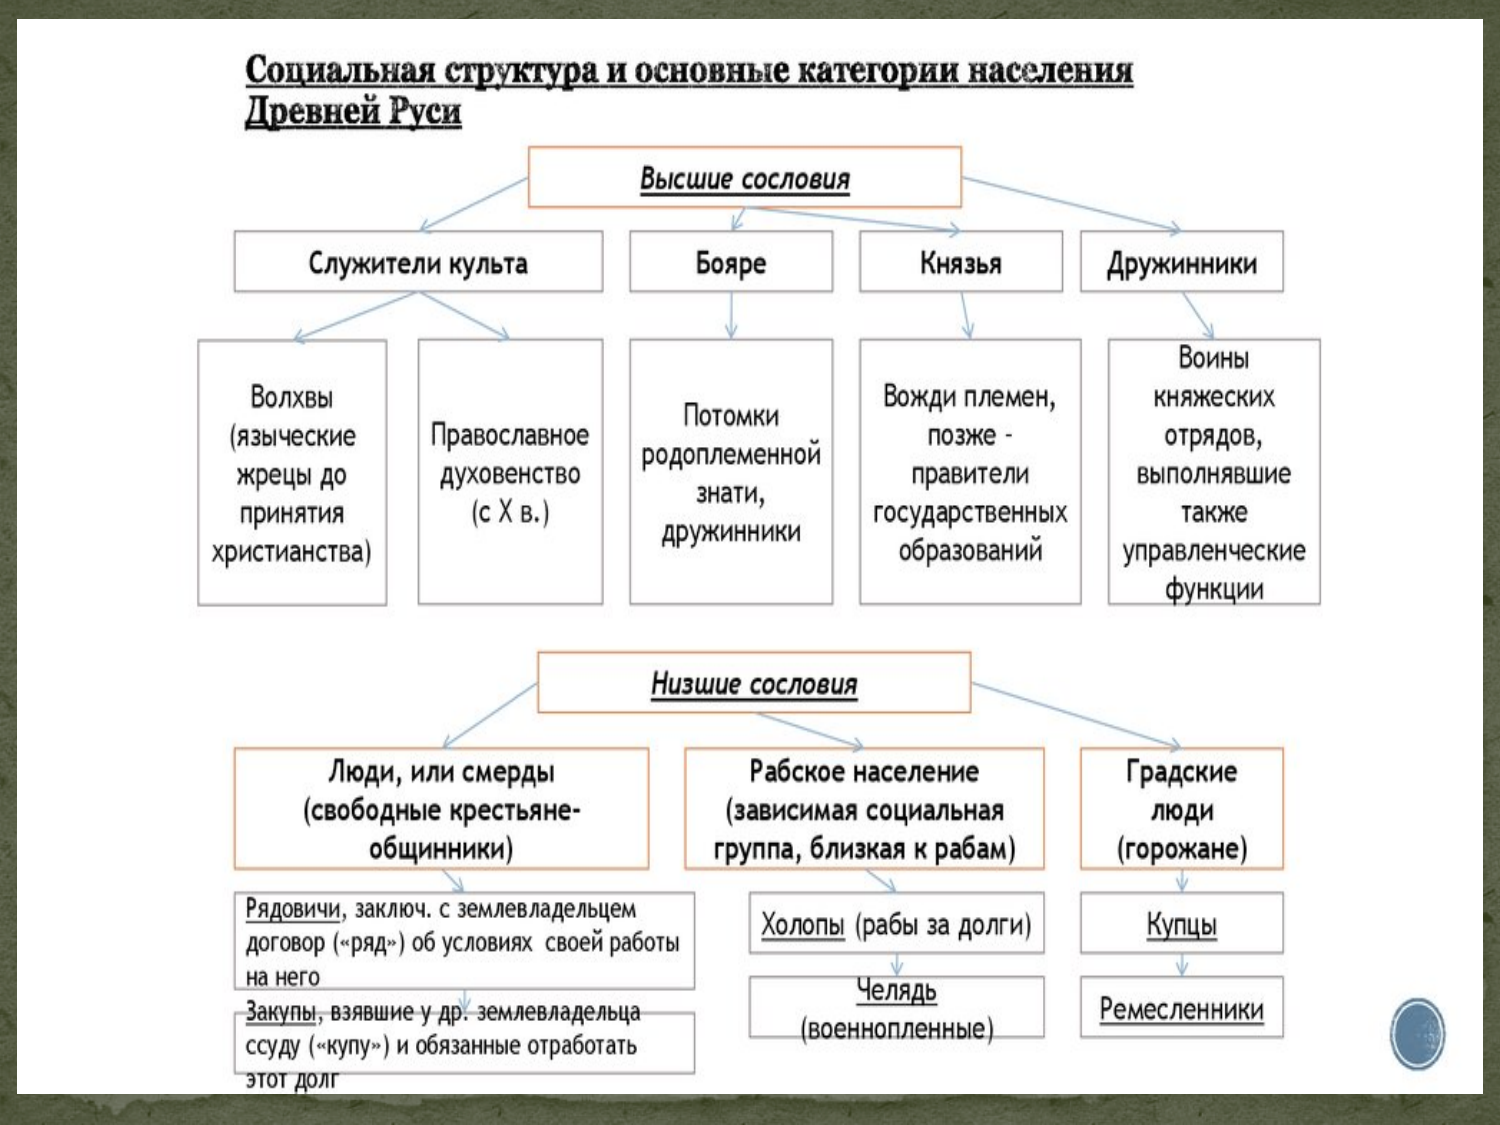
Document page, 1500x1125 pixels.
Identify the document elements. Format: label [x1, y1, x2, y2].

list [20, 21, 1481, 1093]
